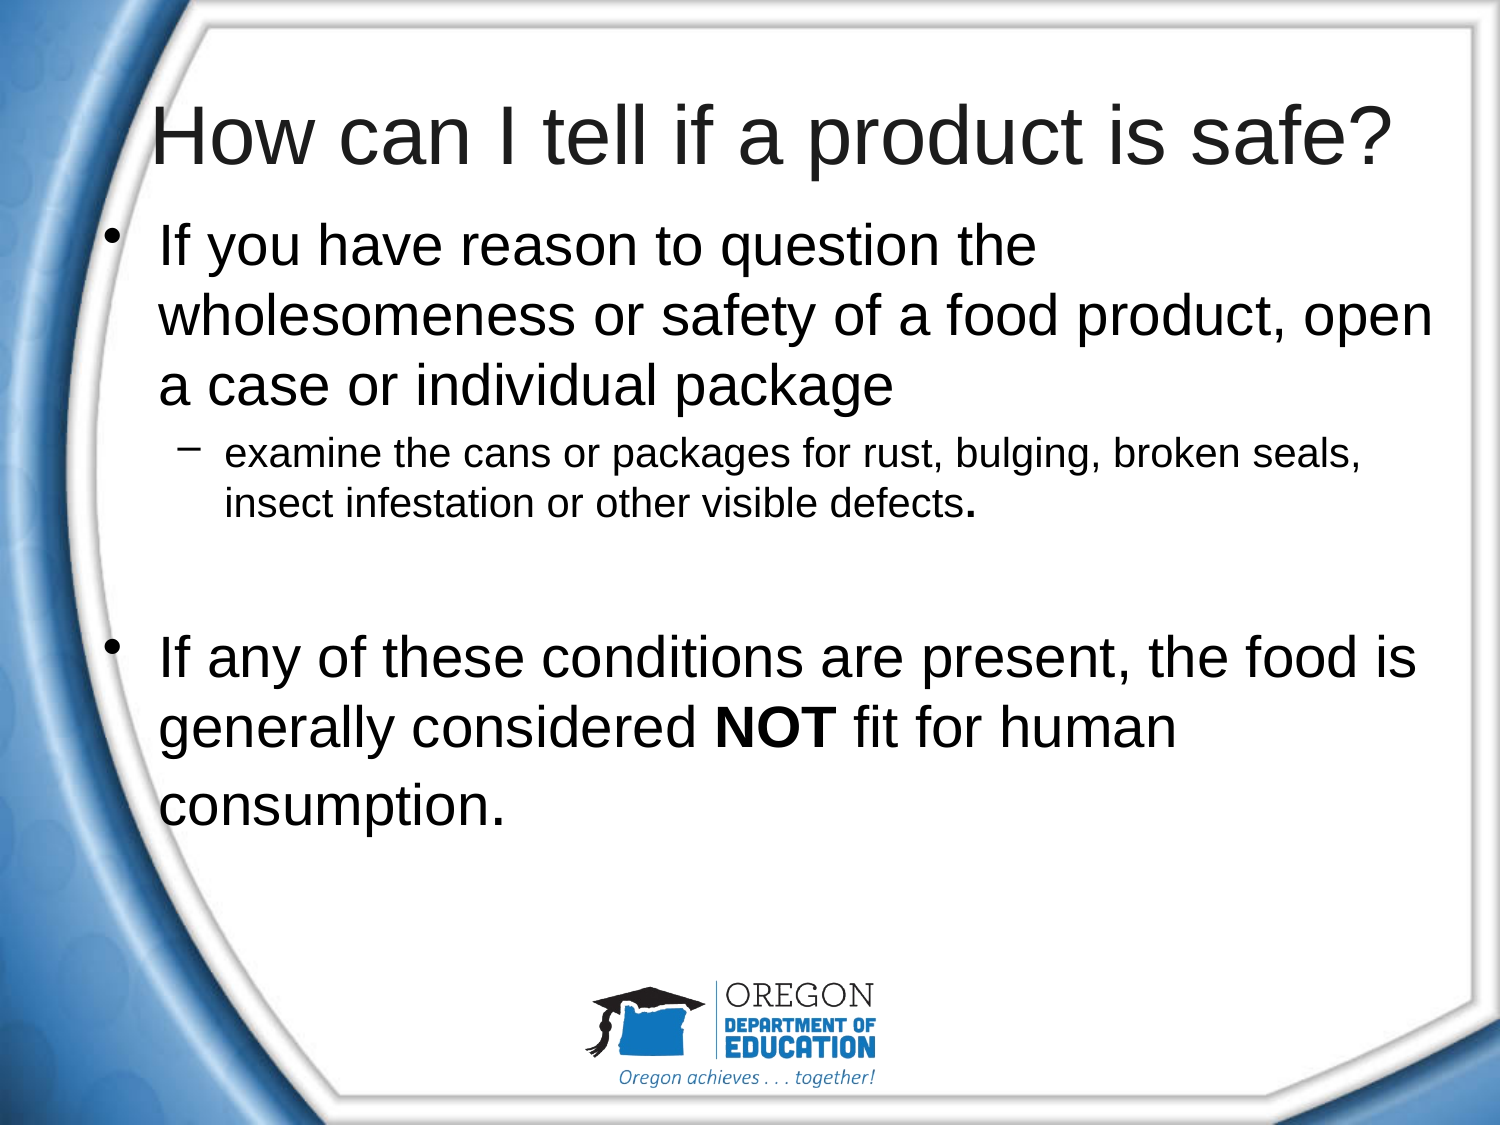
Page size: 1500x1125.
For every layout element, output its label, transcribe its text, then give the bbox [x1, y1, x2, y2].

list If you have reason to question the wholesomeness or safety of a food product, open a case or individual package examine the cans or packages for rust, bulging, broken seals, insect infestation or other visible defects. If any of these conditions are present, the food is generally considered NOT fit for human consumption. [87, 200, 1475, 900]
picture [0, 0, 1500, 1125]
title How can I tell if a product is safe? [47, 62, 1498, 200]
